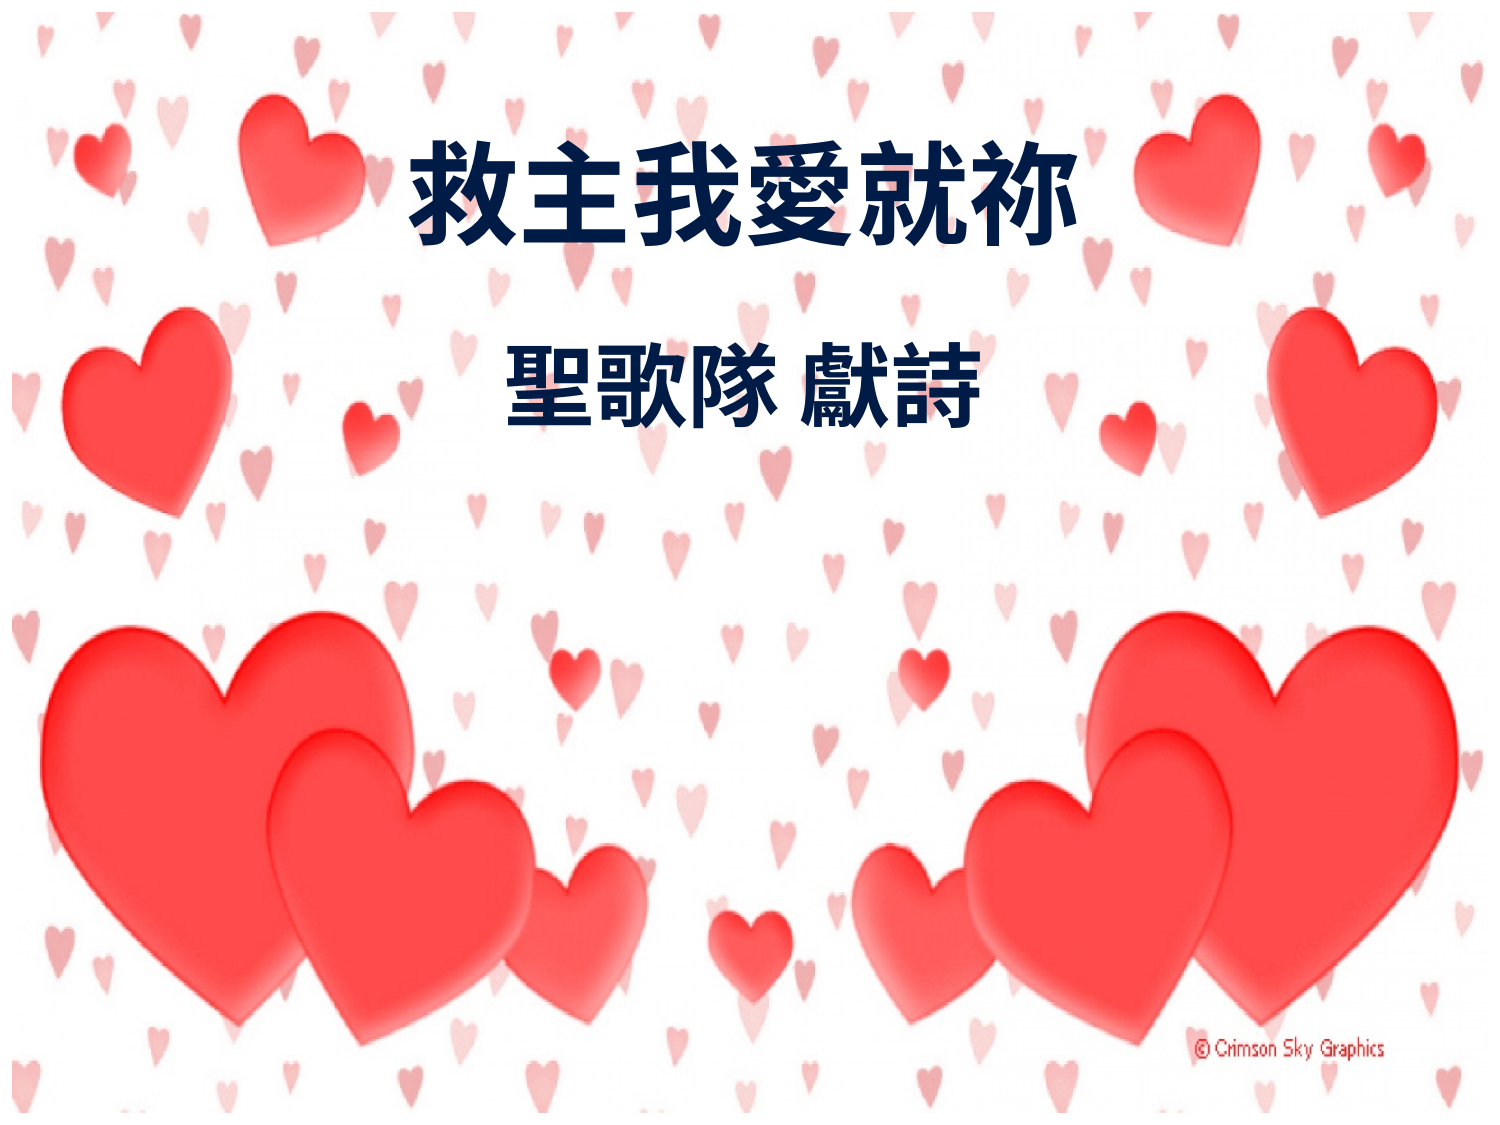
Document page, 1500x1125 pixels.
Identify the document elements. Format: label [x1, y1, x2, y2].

list [12, 12, 1488, 1113]
